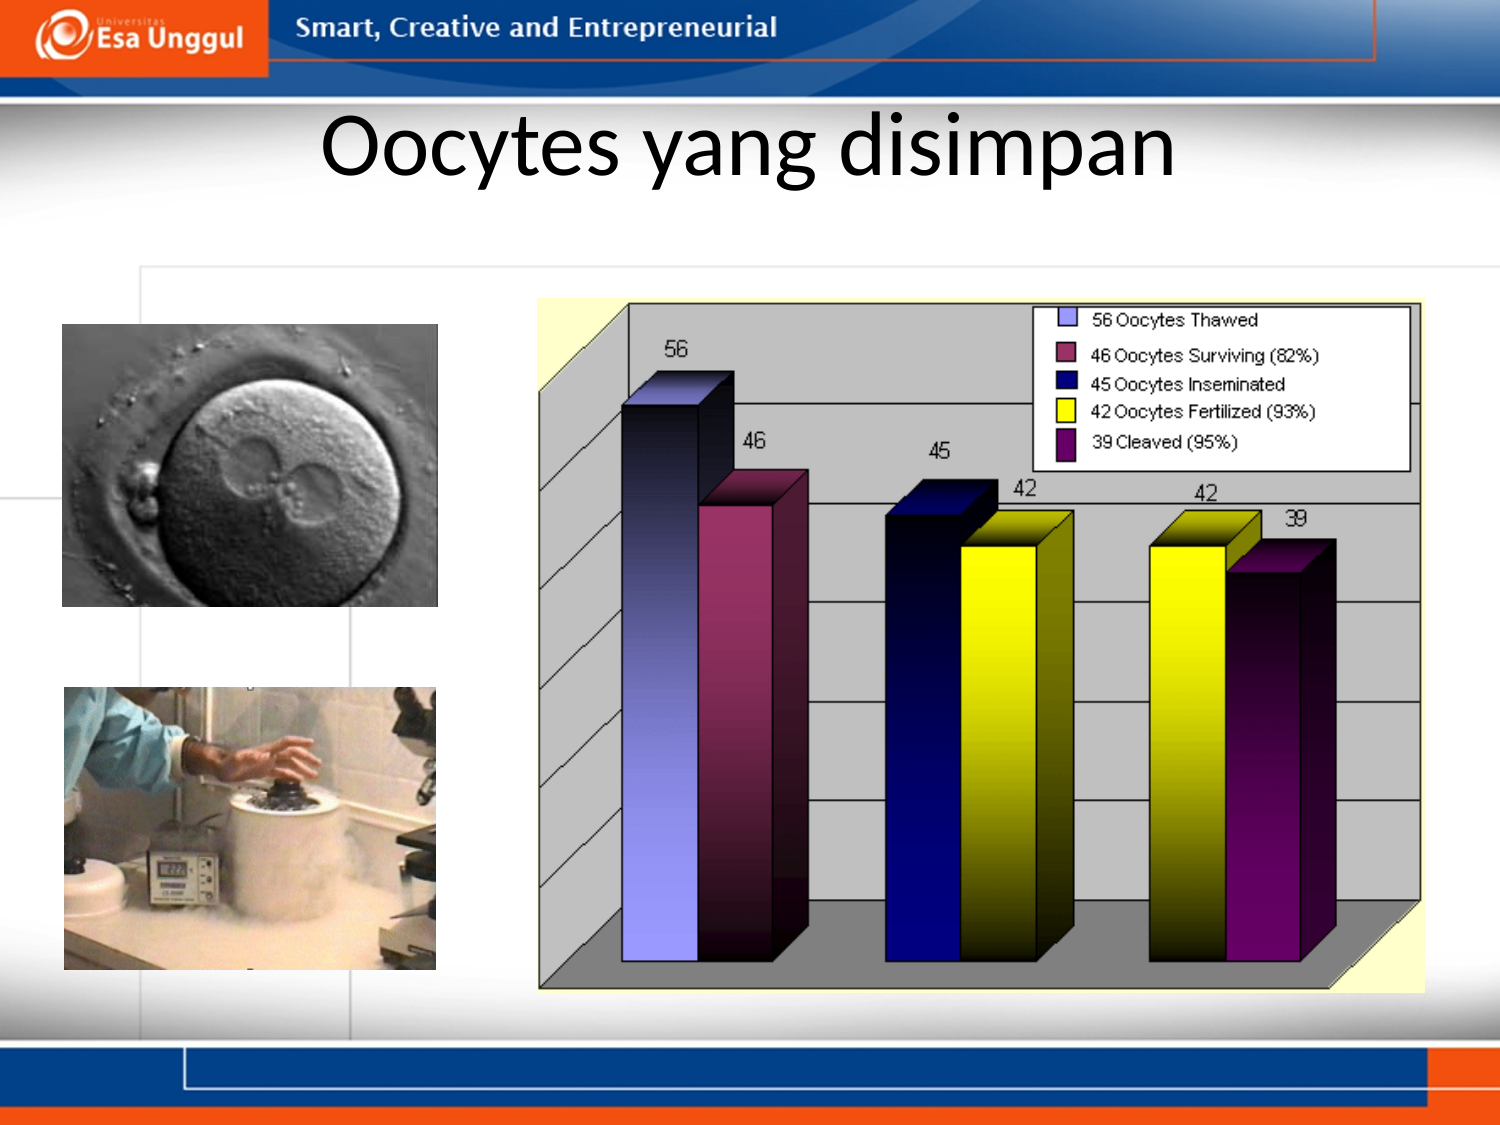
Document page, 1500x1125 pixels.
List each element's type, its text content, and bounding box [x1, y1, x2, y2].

picture [0, 0, 1500, 1125]
title Oocytes yang disimpan [75, 45, 1425, 233]
list [75, 262, 1425, 1005]
